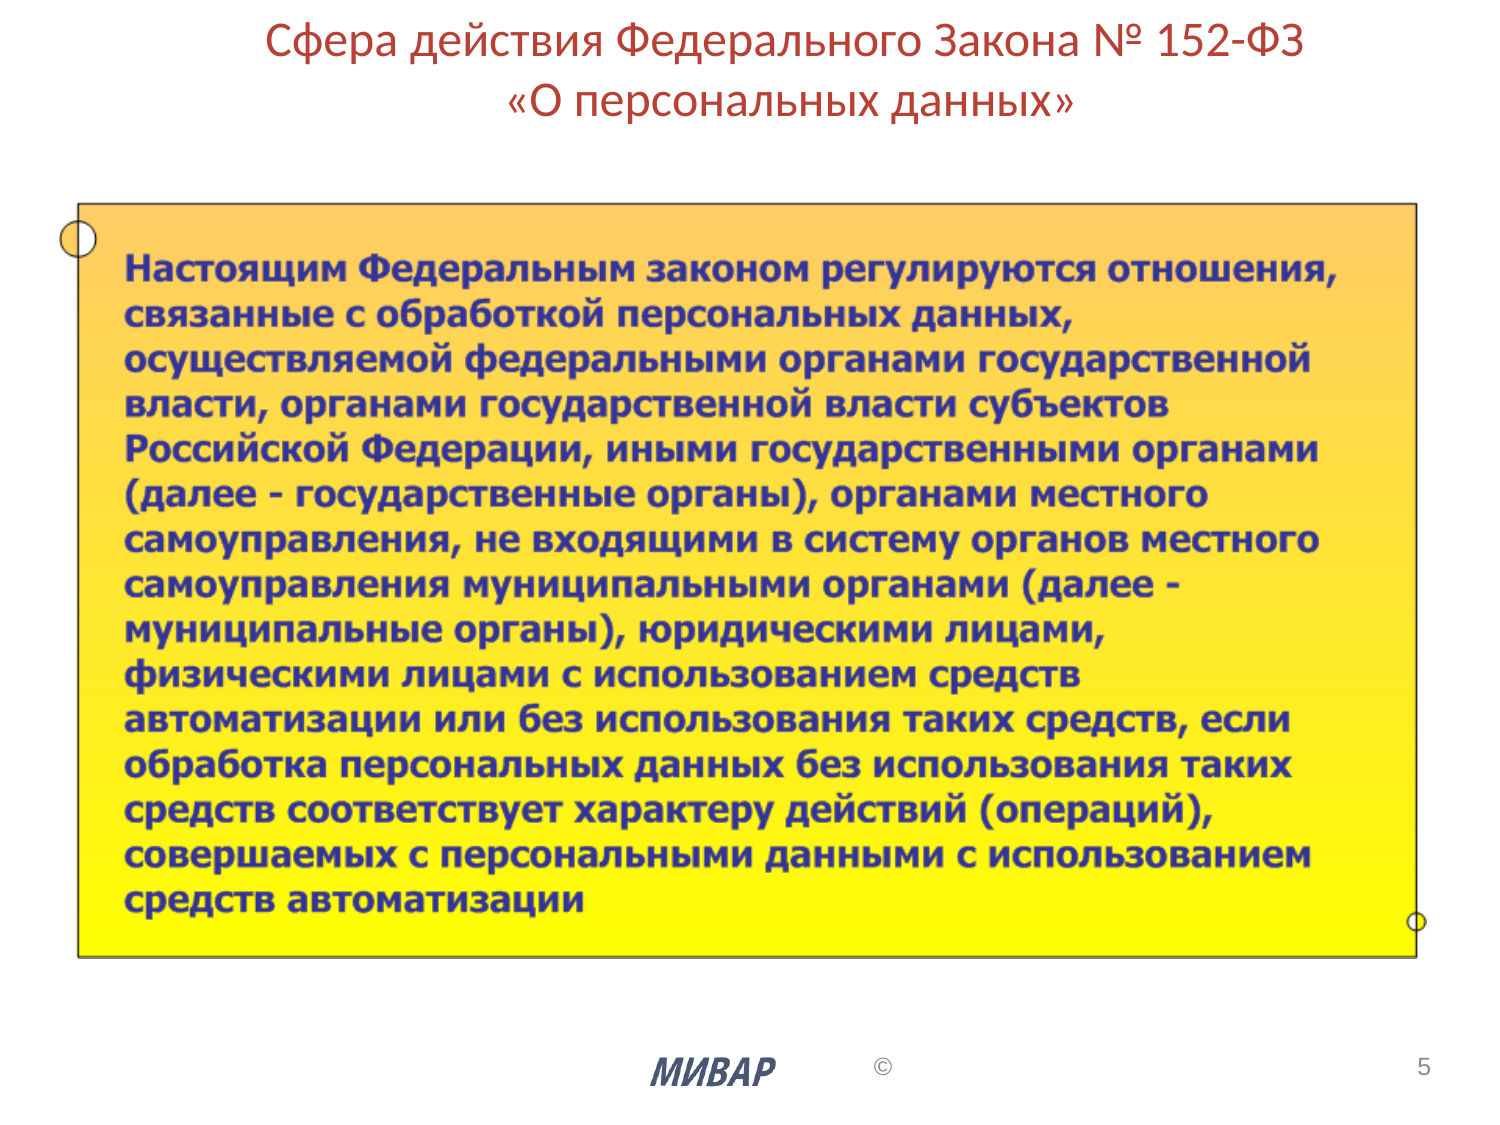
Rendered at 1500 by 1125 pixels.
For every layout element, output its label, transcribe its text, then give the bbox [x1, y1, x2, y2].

picture [646, 1054, 779, 1089]
slide_number © 5 [730, 1042, 1447, 1103]
title Сфера действия Федерального Закона № 152-ФЗ «О персональных данных» [117, 8, 1464, 126]
picture [59, 201, 1428, 959]
